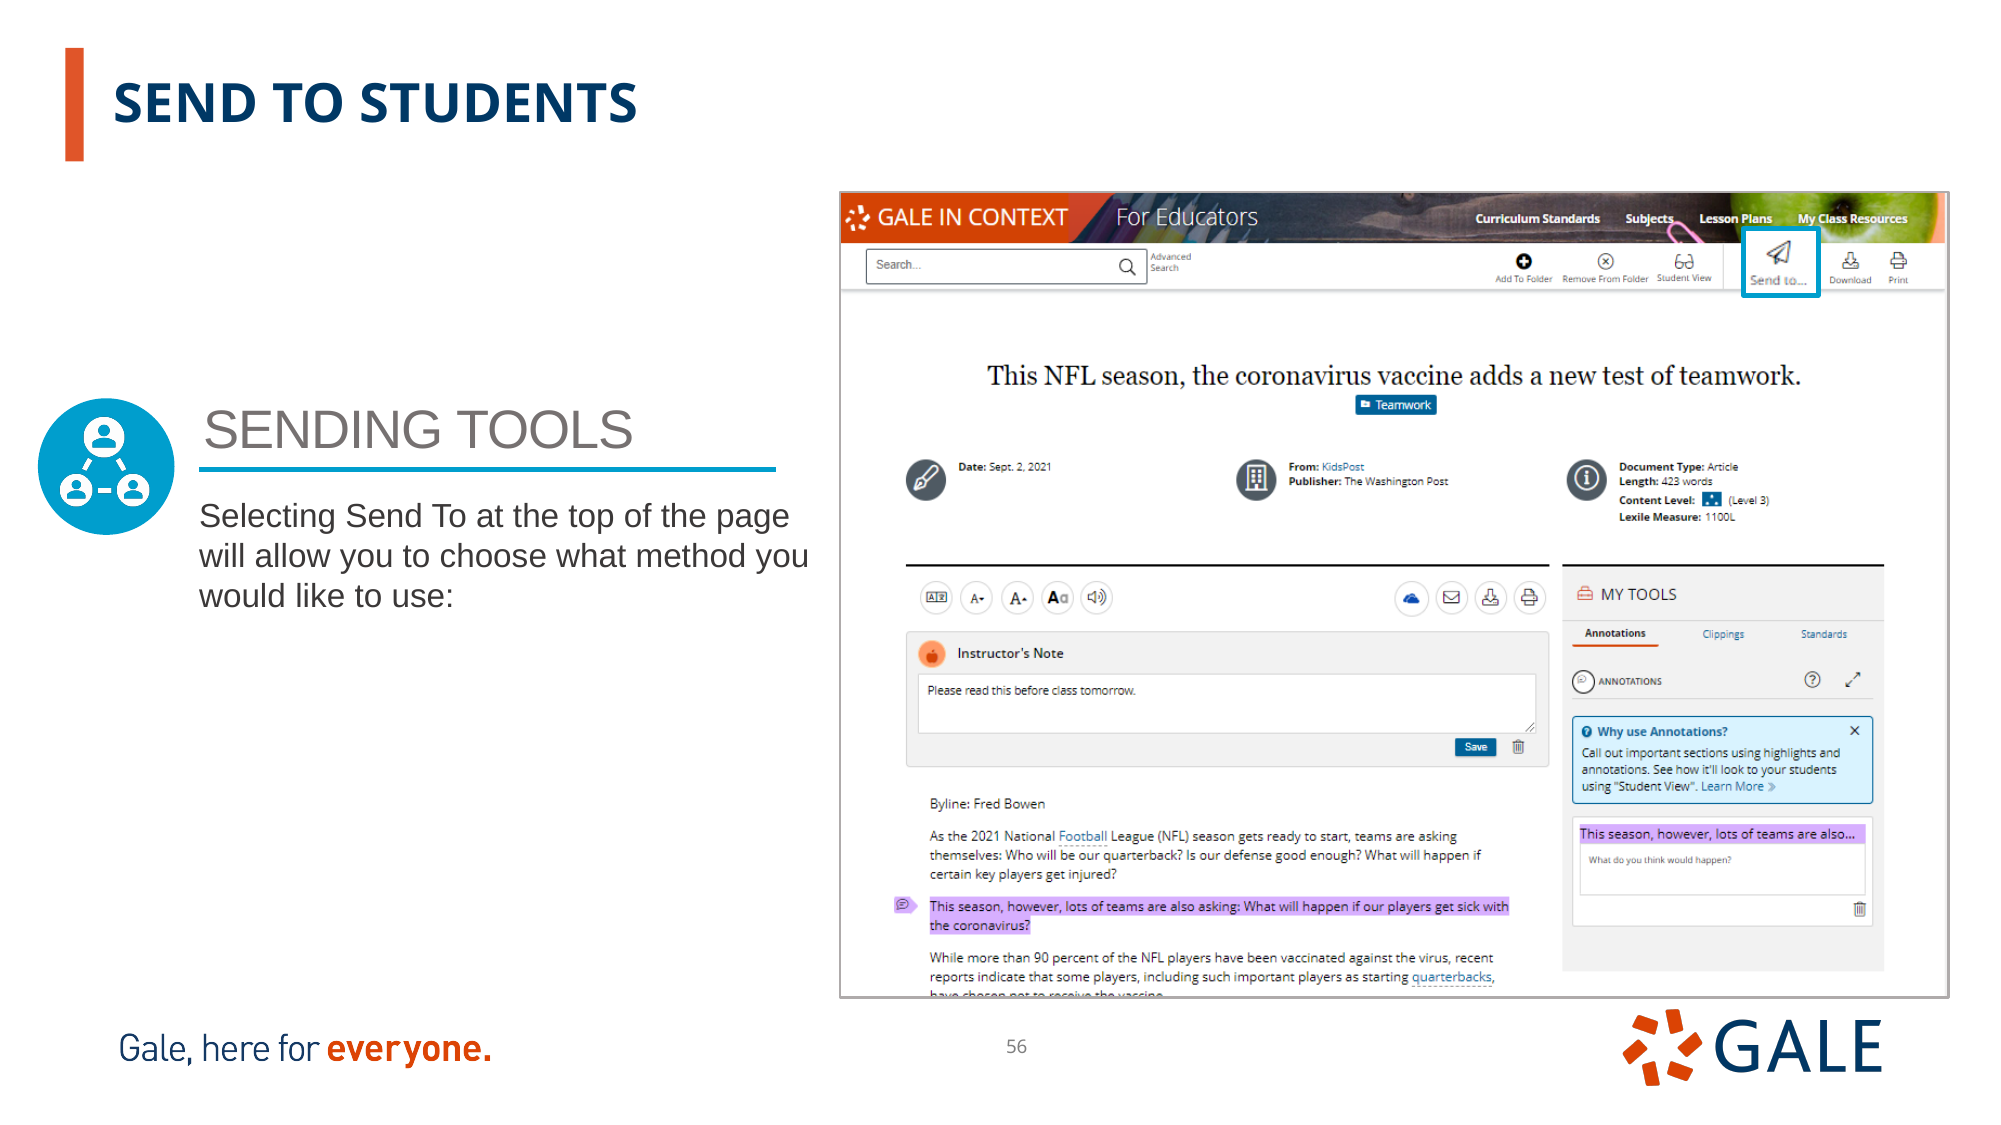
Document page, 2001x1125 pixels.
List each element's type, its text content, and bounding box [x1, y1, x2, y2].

picture [841, 193, 1947, 997]
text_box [37, 387, 832, 624]
picture [91, 1009, 529, 1086]
slide_number 56 [986, 1027, 1047, 1088]
picture [1622, 1009, 1882, 1086]
title SEND TO STUDENTS [98, 48, 1979, 162]
